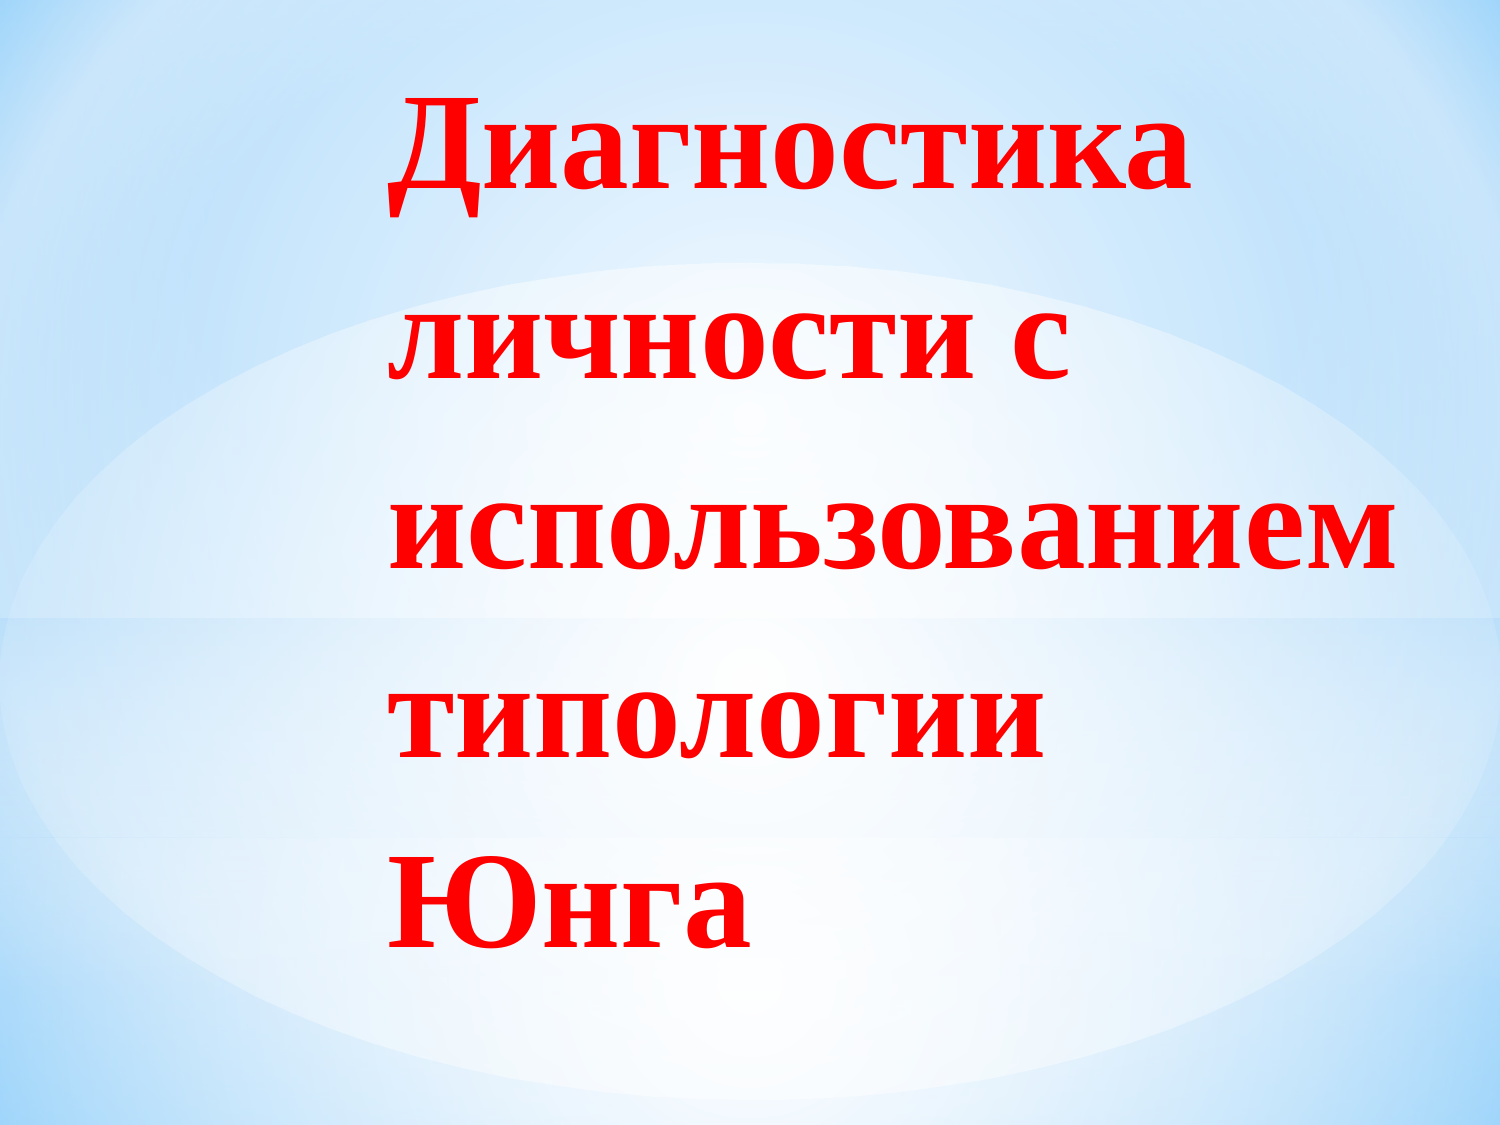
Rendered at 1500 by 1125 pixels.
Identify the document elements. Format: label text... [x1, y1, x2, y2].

list Диагностика личности с использованием типологии Юнга [17, 19, 1425, 1106]
